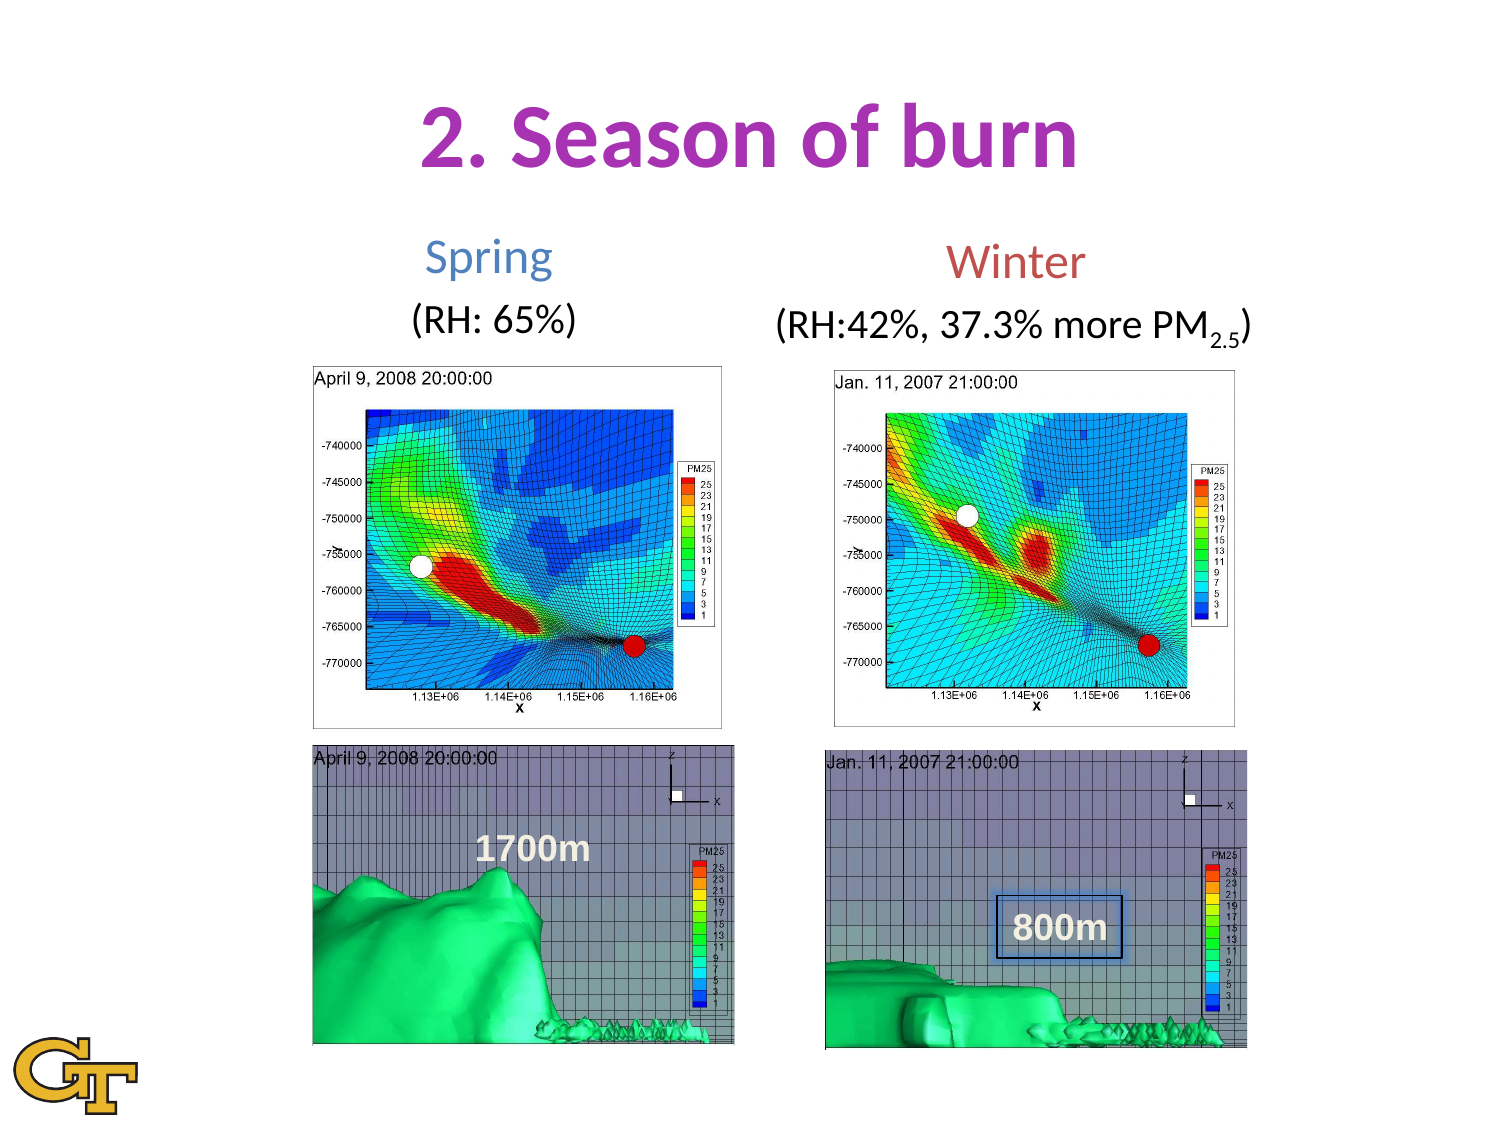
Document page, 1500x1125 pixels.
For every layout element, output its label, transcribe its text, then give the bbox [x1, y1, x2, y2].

picture [824, 749, 1248, 1050]
picture [312, 745, 735, 1046]
list Spring (RH: 65%) [346, 216, 643, 299]
title 2. Season of burn [74, 37, 1426, 226]
picture [834, 370, 1235, 727]
picture [13, 1037, 138, 1115]
picture [313, 366, 722, 730]
list Winter (RH:42%, 37.3% more PM2.5) [759, 220, 1285, 359]
